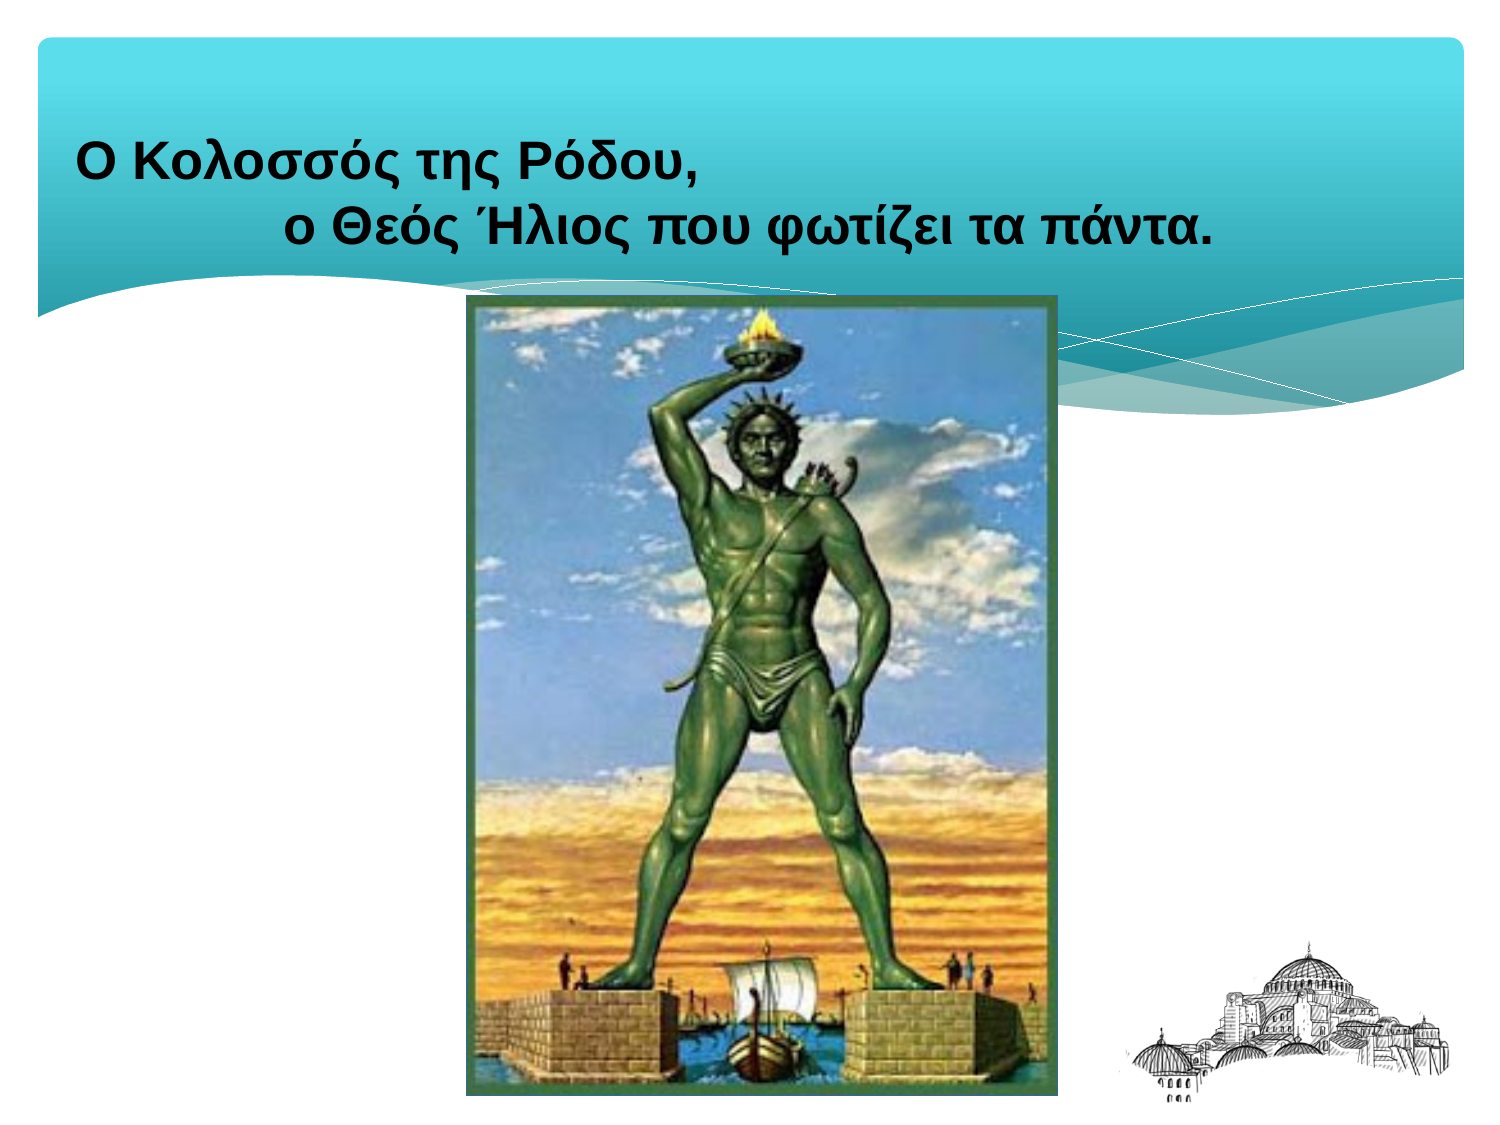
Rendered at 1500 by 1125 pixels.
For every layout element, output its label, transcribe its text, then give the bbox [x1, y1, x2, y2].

picture [465, 295, 1058, 1096]
text_box [58, 58, 1417, 338]
text_box Ο Κολοσσός της Ρόδου, ο Θεός Ήλιος που φωτίζει τα πάντα. [75, 23, 1425, 293]
picture [1110, 888, 1477, 1106]
